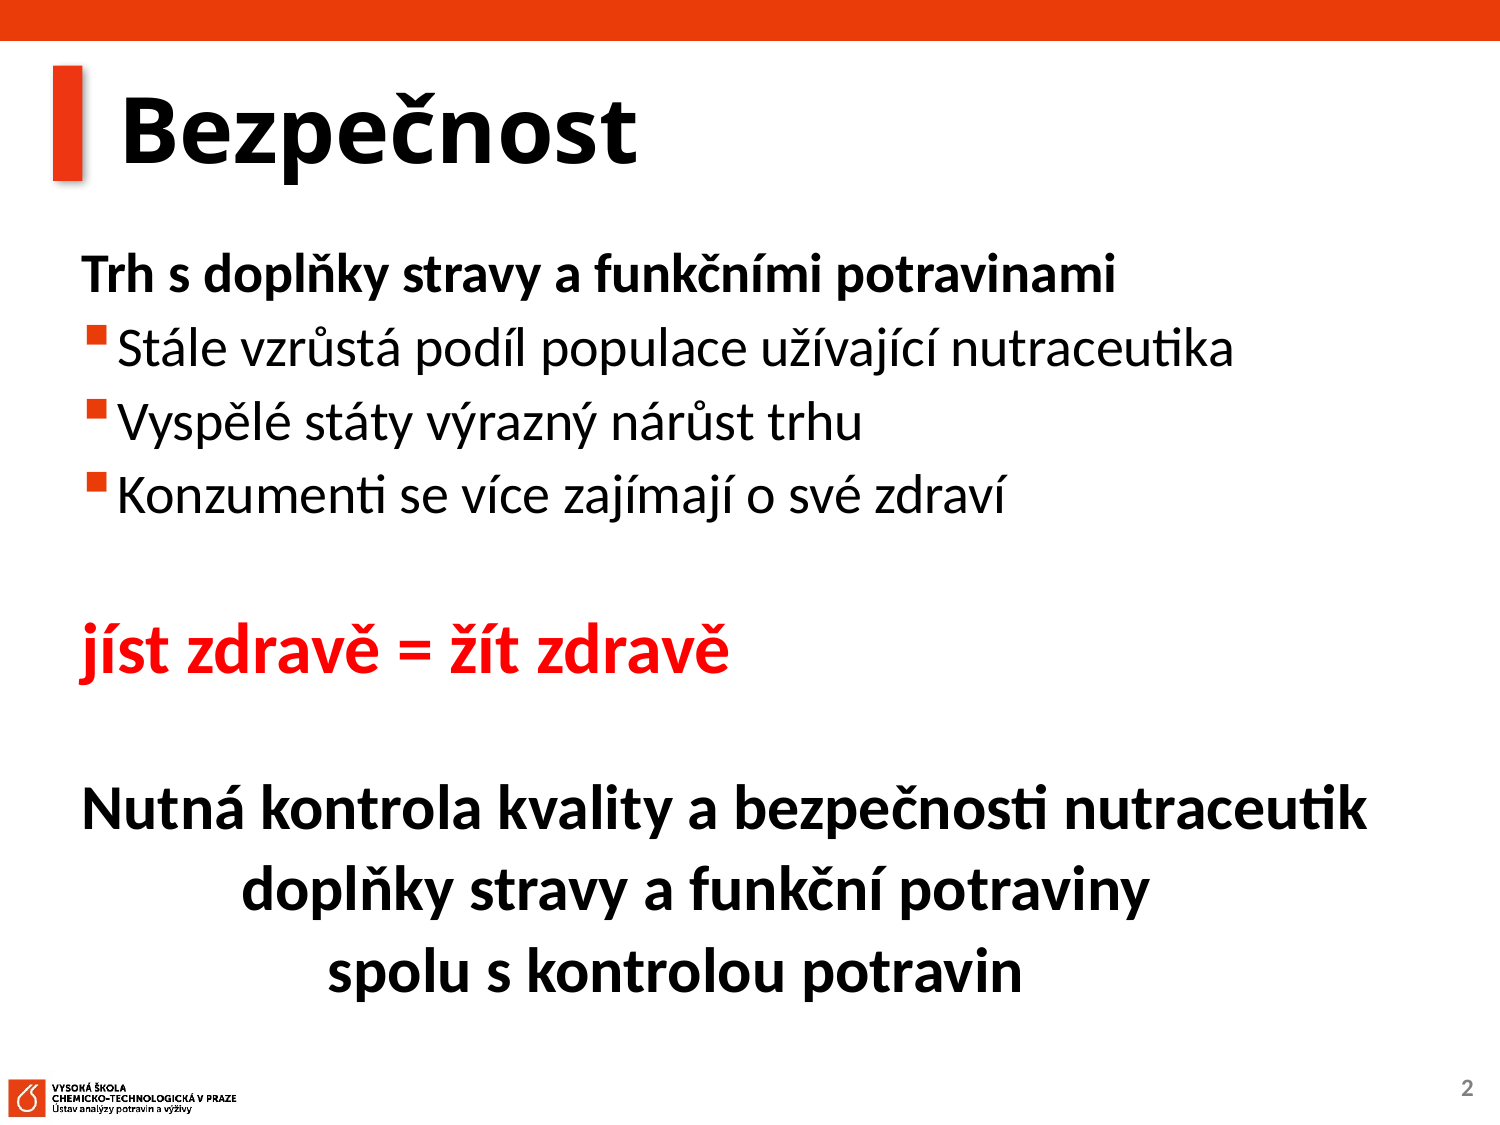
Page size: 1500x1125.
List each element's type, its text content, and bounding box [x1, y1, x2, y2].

title Bezpečnost [103, 59, 1460, 208]
list Trh s doplňky stravy a funkčními potravinami Stále vzrůstá podíl populace užívající nutraceutika Vyspělé státy výrazný nárůst trhu Konzumenti se více zajímají o své zdraví jíst zdravě = žít zdravě Nutná kontrola kvality a bezpečnosti nutraceutik doplňky stravy a funkční potraviny spolu s kontrolou potravin [66, 242, 1460, 1014]
picture [0, 1071, 244, 1125]
